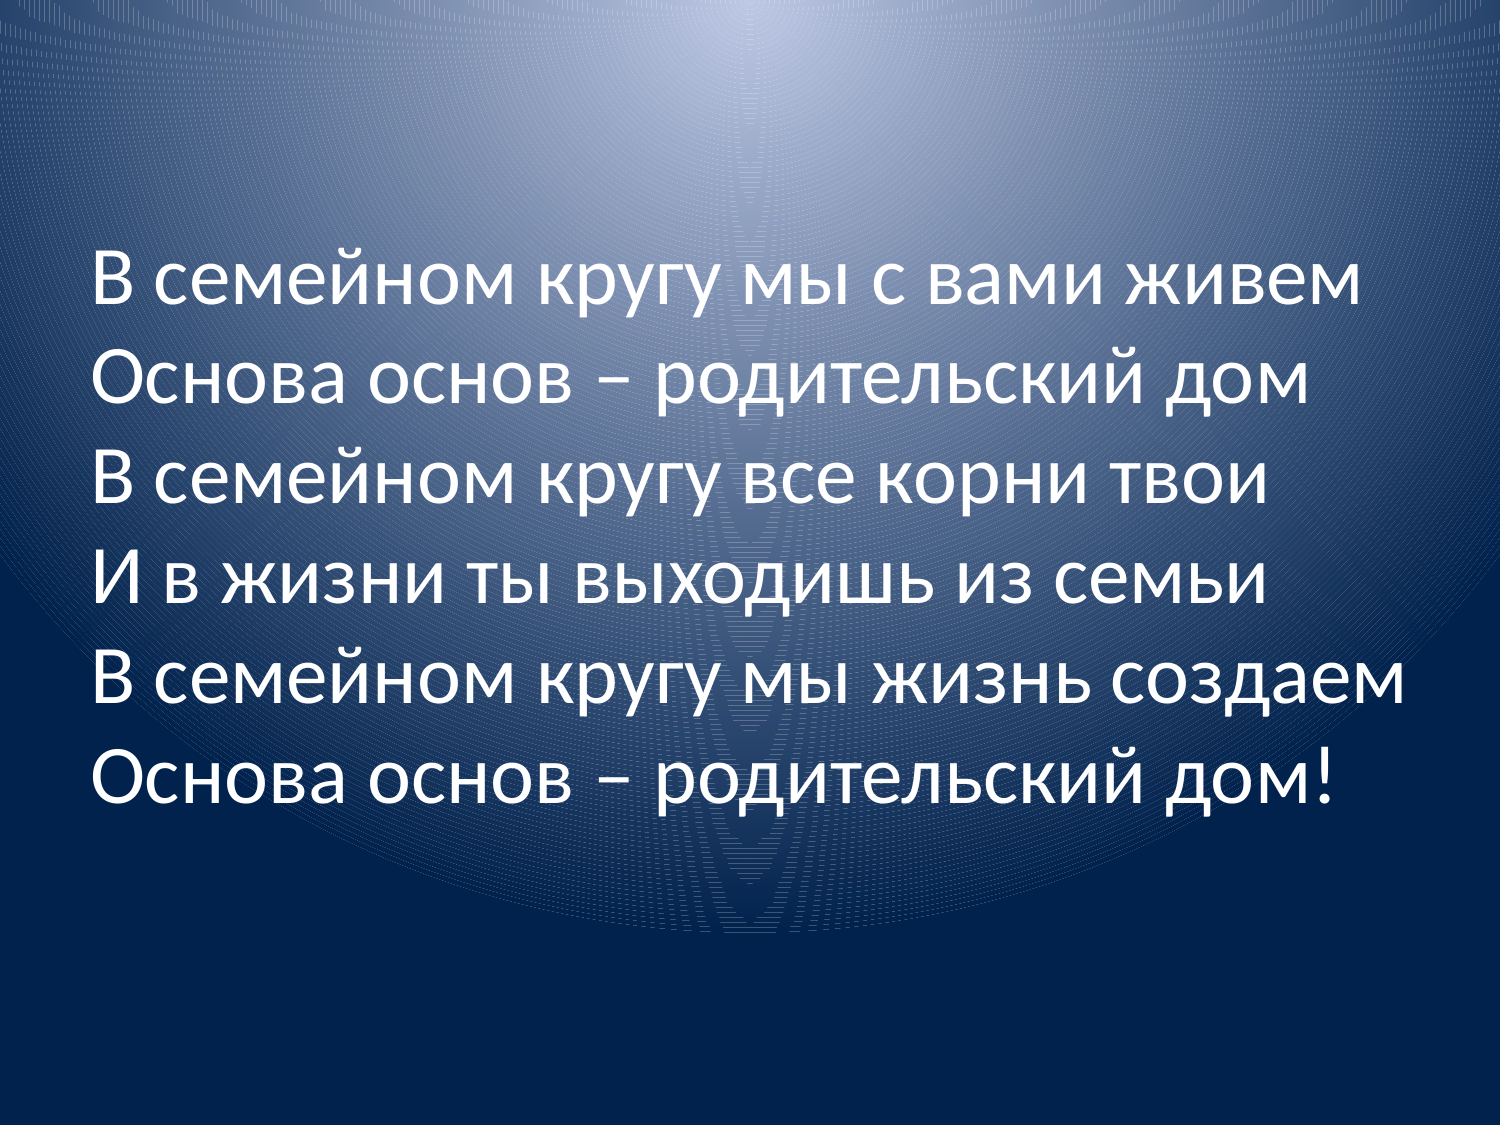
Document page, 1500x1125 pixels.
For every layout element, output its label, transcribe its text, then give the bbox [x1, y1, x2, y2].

title В семейном кругу мы с вами живем Основа основ – родительский дом В семейном кругу все корни твои И в жизни ты выходишь из семьи В семейном кругу мы жизнь создаем Основа основ – родительский дом! [75, 45, 1425, 997]
